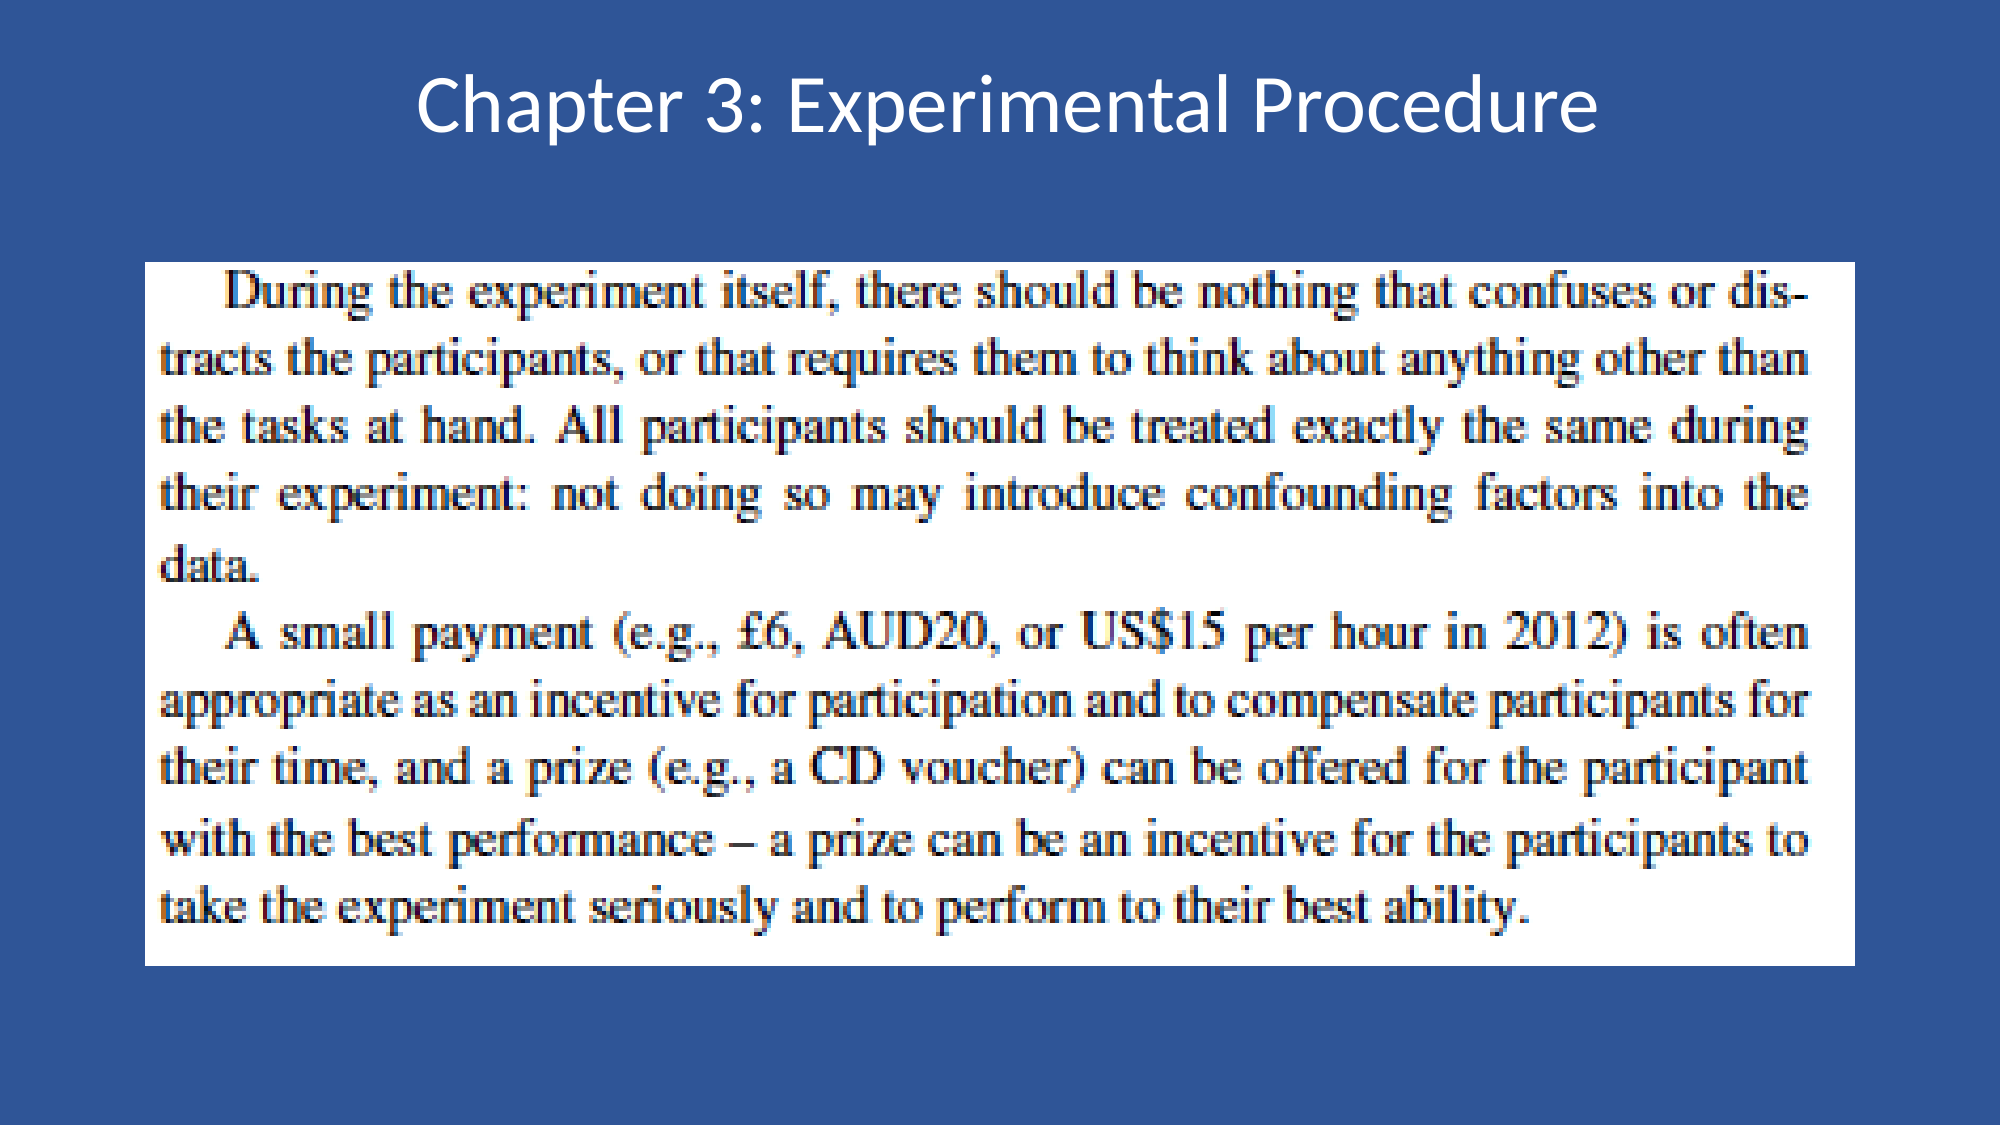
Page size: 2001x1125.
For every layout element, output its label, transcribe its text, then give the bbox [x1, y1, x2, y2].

picture [145, 262, 1855, 966]
text_box Chapter 3: Experimental Procedure [101, 41, 1927, 157]
